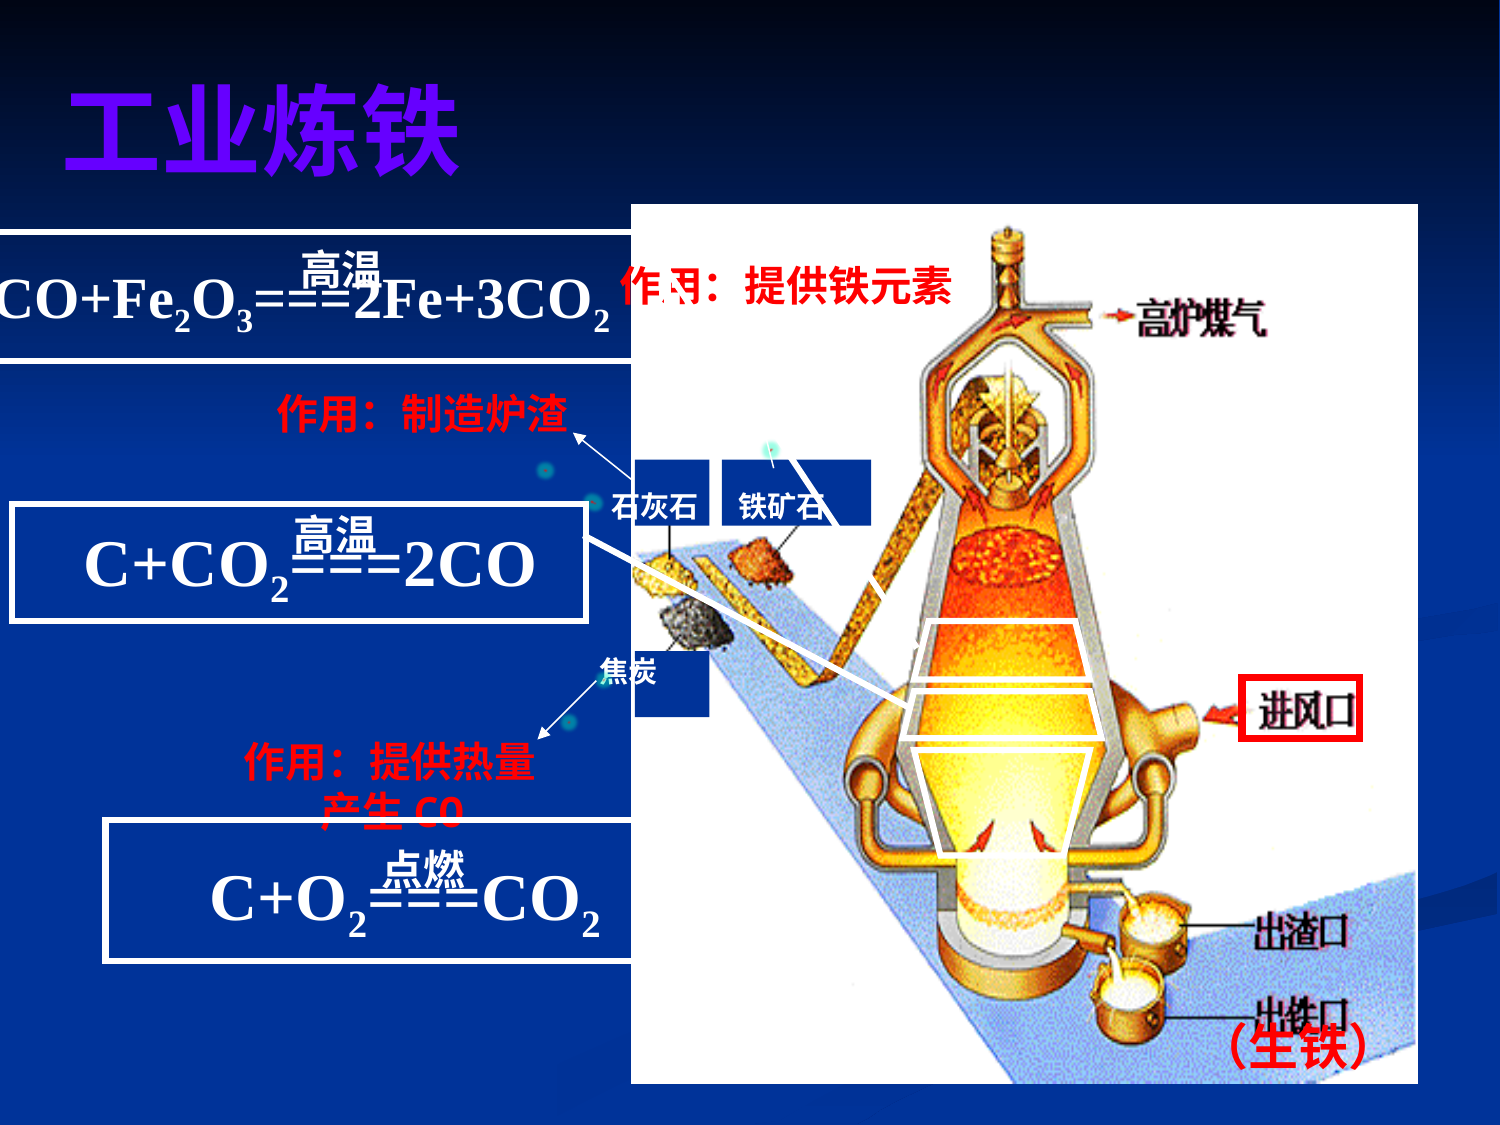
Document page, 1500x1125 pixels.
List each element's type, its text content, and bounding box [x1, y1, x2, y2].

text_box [0, 231, 668, 398]
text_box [207, 663, 650, 818]
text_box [584, 231, 979, 469]
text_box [11, 503, 587, 622]
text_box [584, 204, 1419, 1084]
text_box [105, 820, 685, 962]
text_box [241, 406, 616, 521]
text_box 工业炼铁 [46, 35, 1272, 223]
